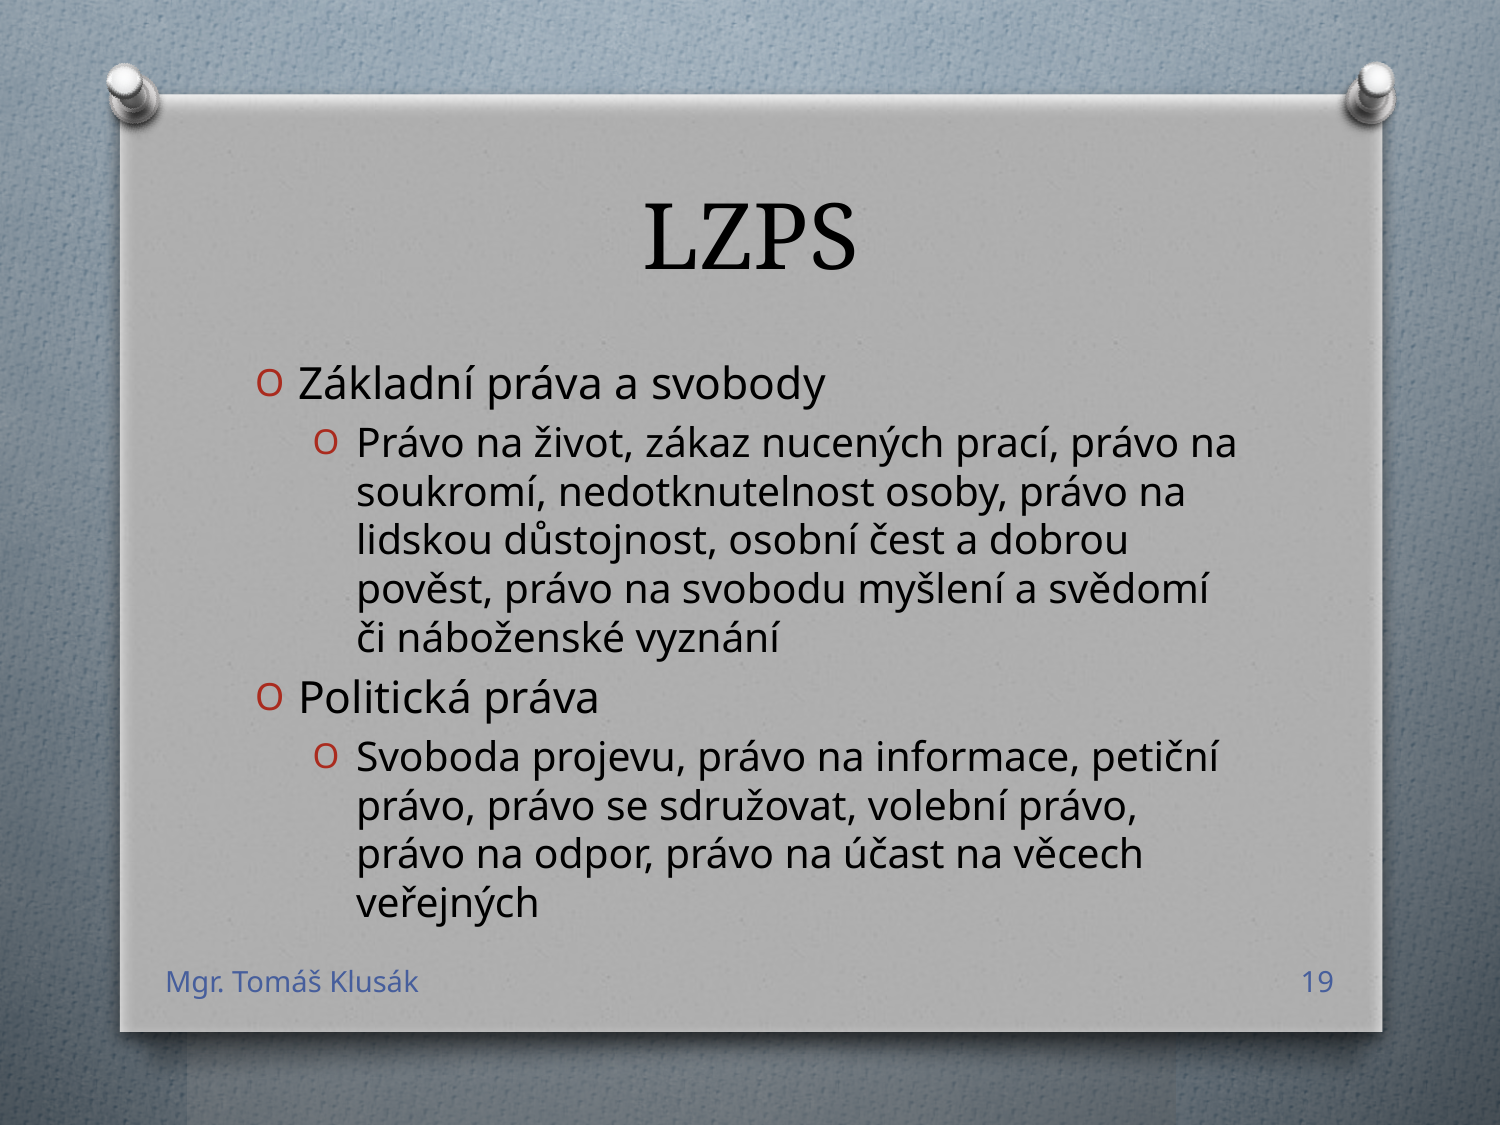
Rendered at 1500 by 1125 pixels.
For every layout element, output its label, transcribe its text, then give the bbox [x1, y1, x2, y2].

picture [1317, 35, 1439, 156]
footer Mgr. Tomáš Klusák [150, 952, 1059, 1013]
list Základní práva a svobody Právo na život, zákaz nucených prací, právo na soukromí, nedotknutelnost osoby, právo na lidskou důstojnost, osobní čest a dobrou pověst, právo na svobodu myšlení a svědomí či náboženské vyznání Politická práva Svoboda projevu, právo na informace, petiční právo, právo se sdružovat, volební právo, právo na odpor, právo na účast na věcech veřejných [240, 347, 1257, 939]
picture [75, 29, 198, 153]
slide_number 19 [1258, 952, 1350, 1013]
title LZPS [179, 134, 1323, 332]
